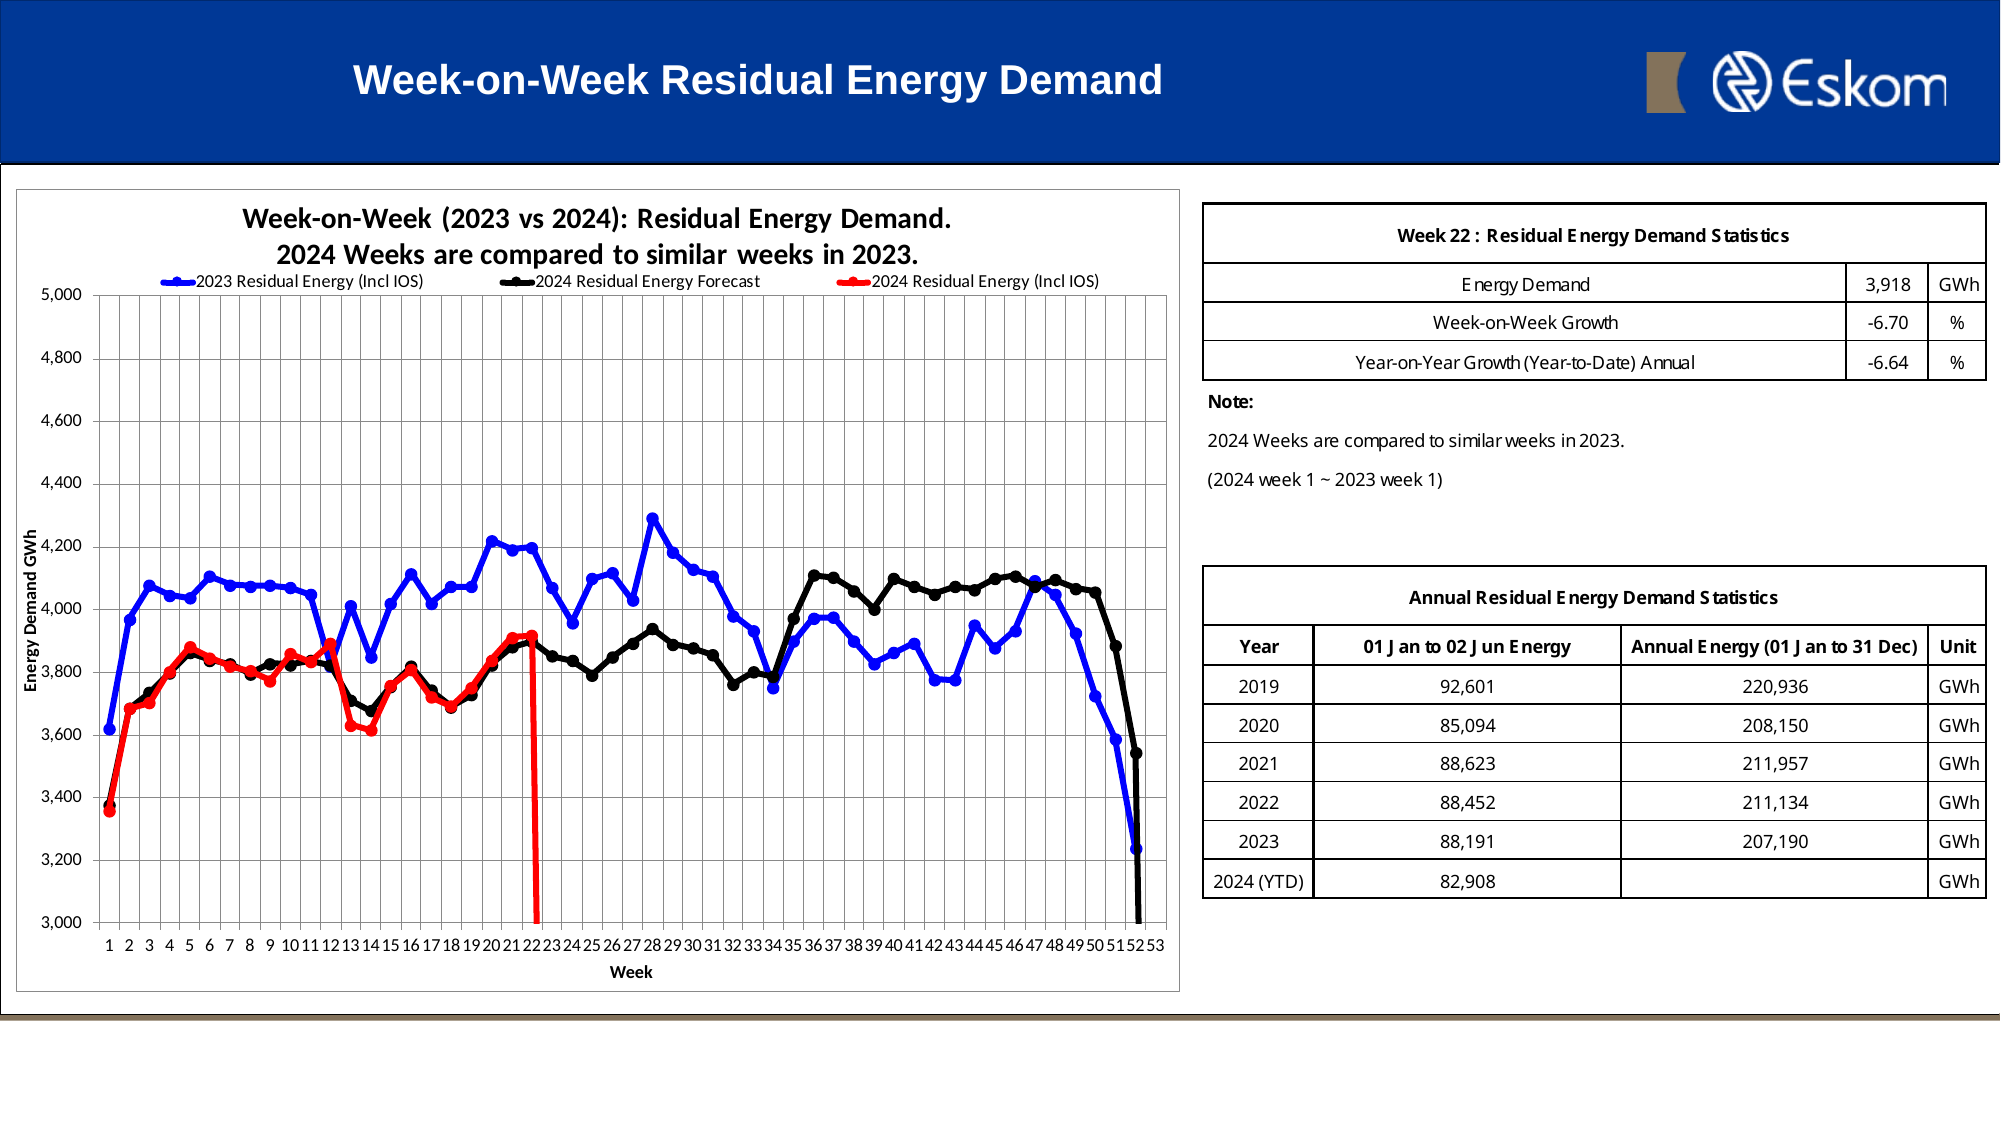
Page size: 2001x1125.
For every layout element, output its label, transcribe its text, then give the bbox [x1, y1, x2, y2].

text_box Week-on-Week Residual Energy Demand [338, 27, 1284, 137]
picture [0, 163, 2000, 1016]
